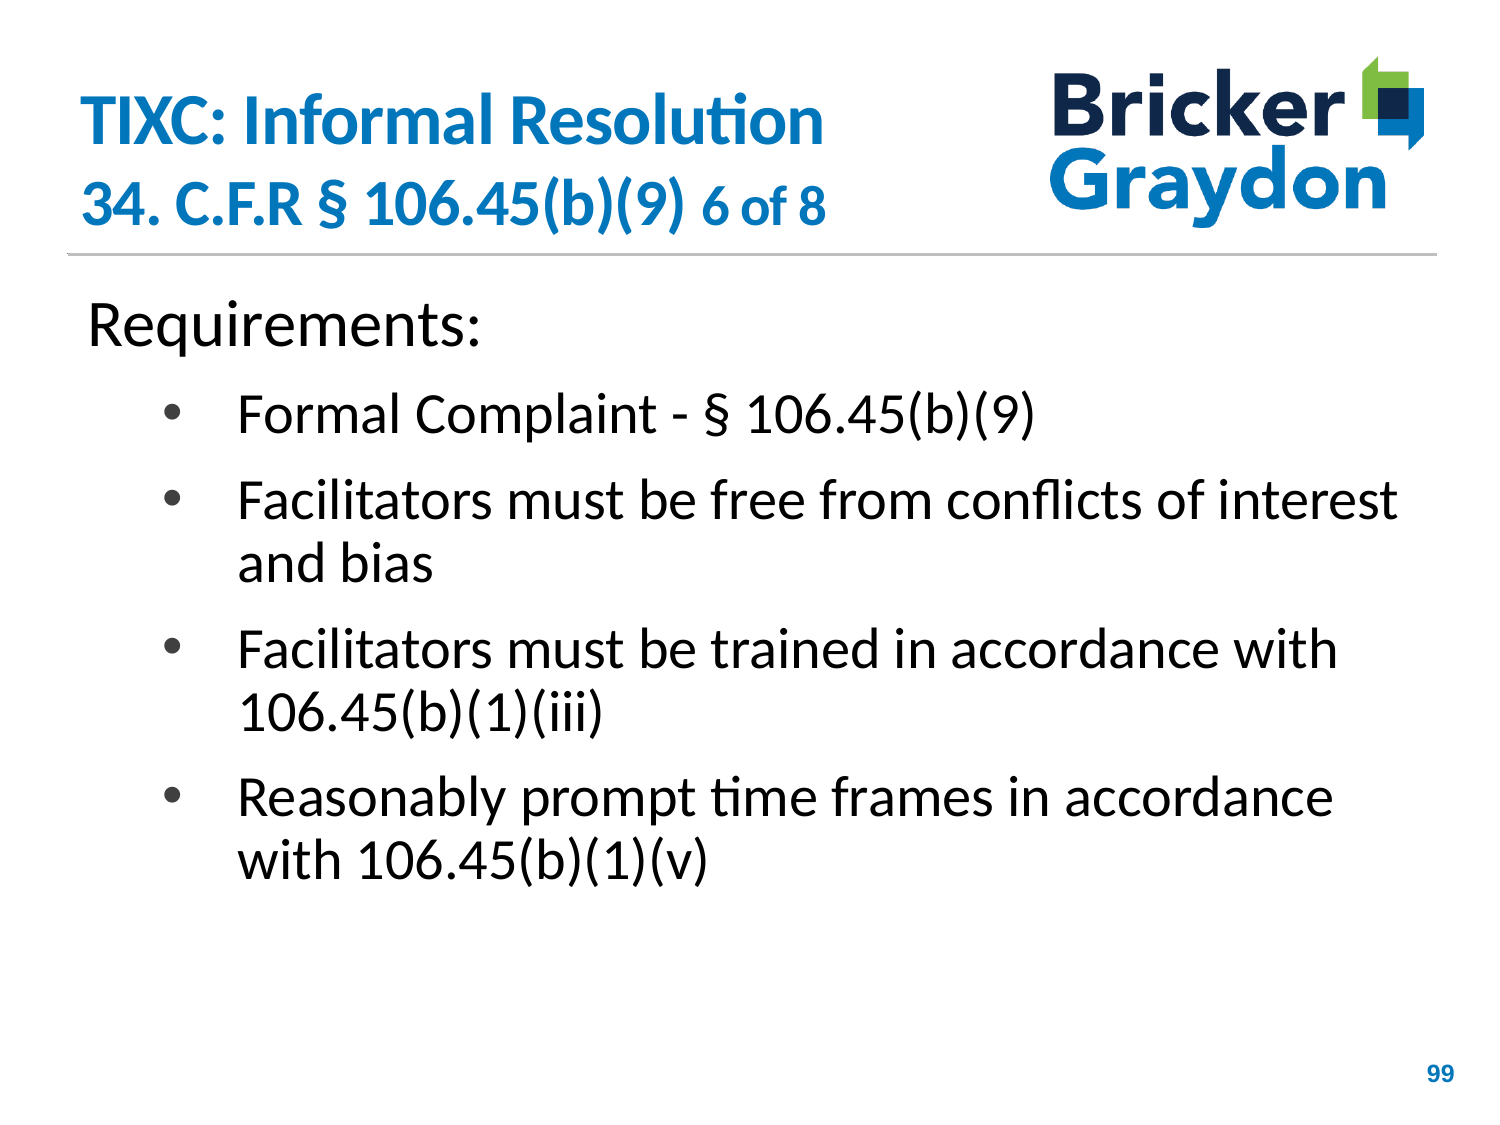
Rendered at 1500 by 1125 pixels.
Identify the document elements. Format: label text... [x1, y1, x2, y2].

list Requirements: Formal Complaint - § 106.45(b)(9) Facilitators must be free from conflicts of interest and bias Facilitators must be trained in accordance with 106.45(b)(1)(iii) Reasonably prompt time frames in accordance with 106.45(b)(1)(v) [87, 280, 1434, 1082]
title TIXC: Informal Resolution 34. C.F.R § 106.45(b)(9) 6 of 8 [65, 62, 1434, 247]
slide_number 99 [1387, 1042, 1470, 1103]
picture [1050, 56, 1424, 62]
